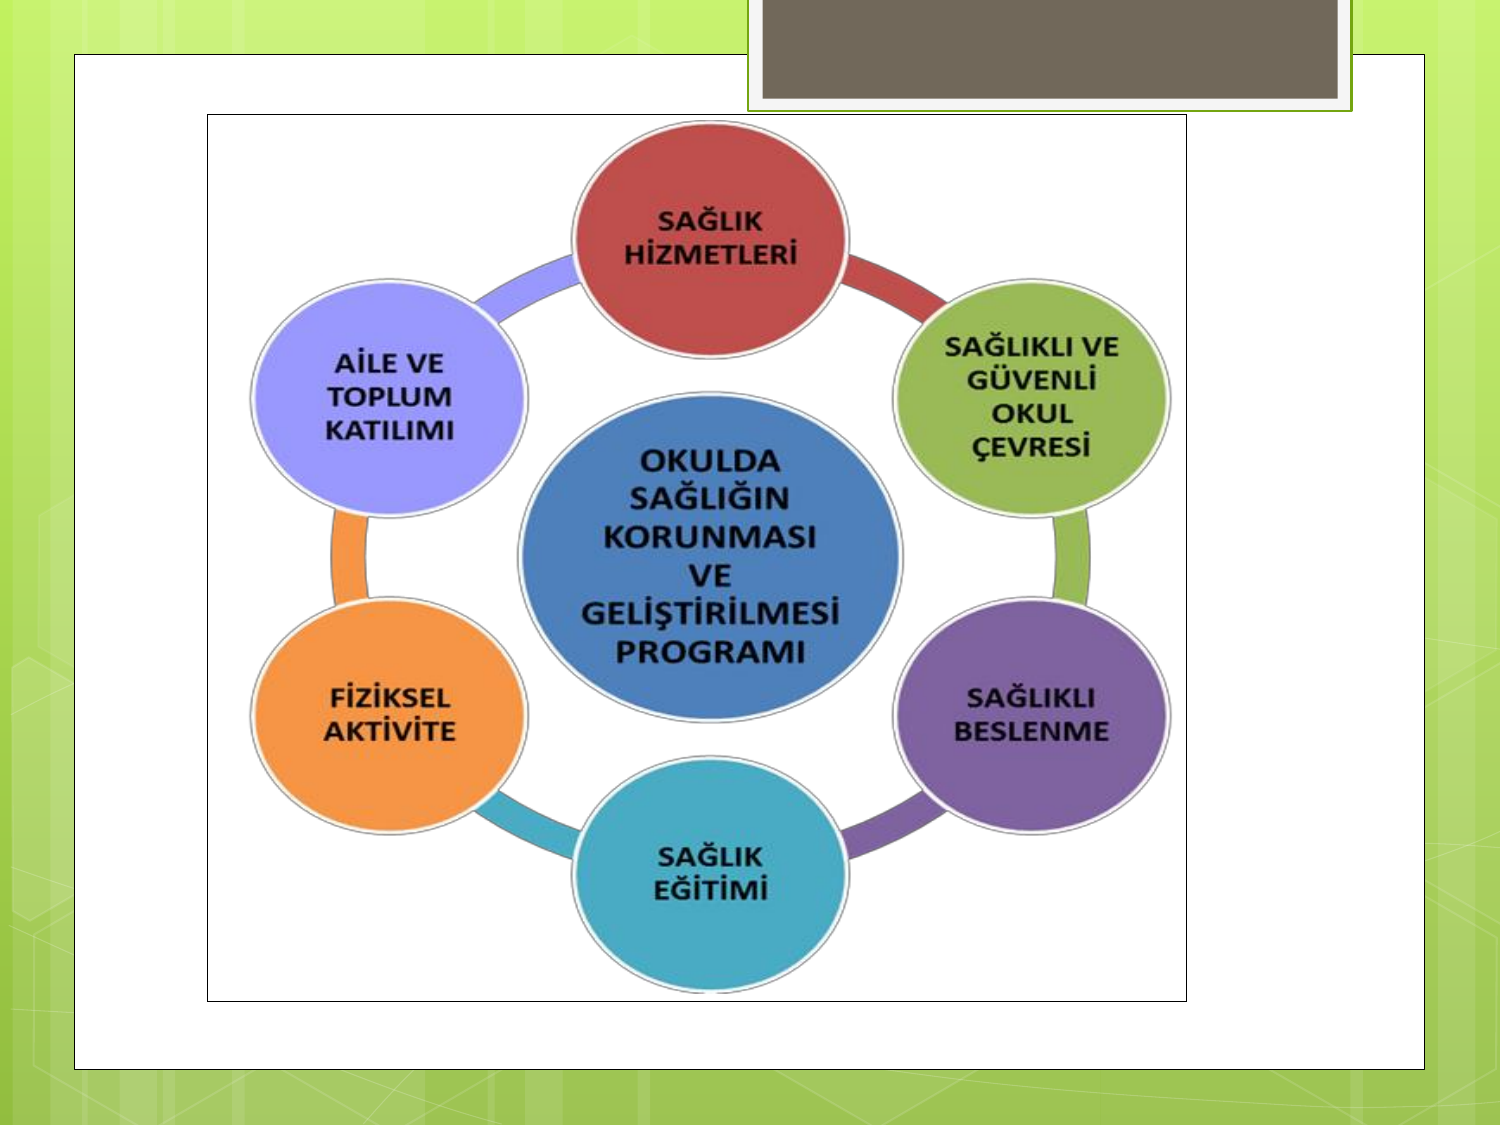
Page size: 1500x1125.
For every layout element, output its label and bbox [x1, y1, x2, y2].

text_box [206, 113, 1188, 1003]
